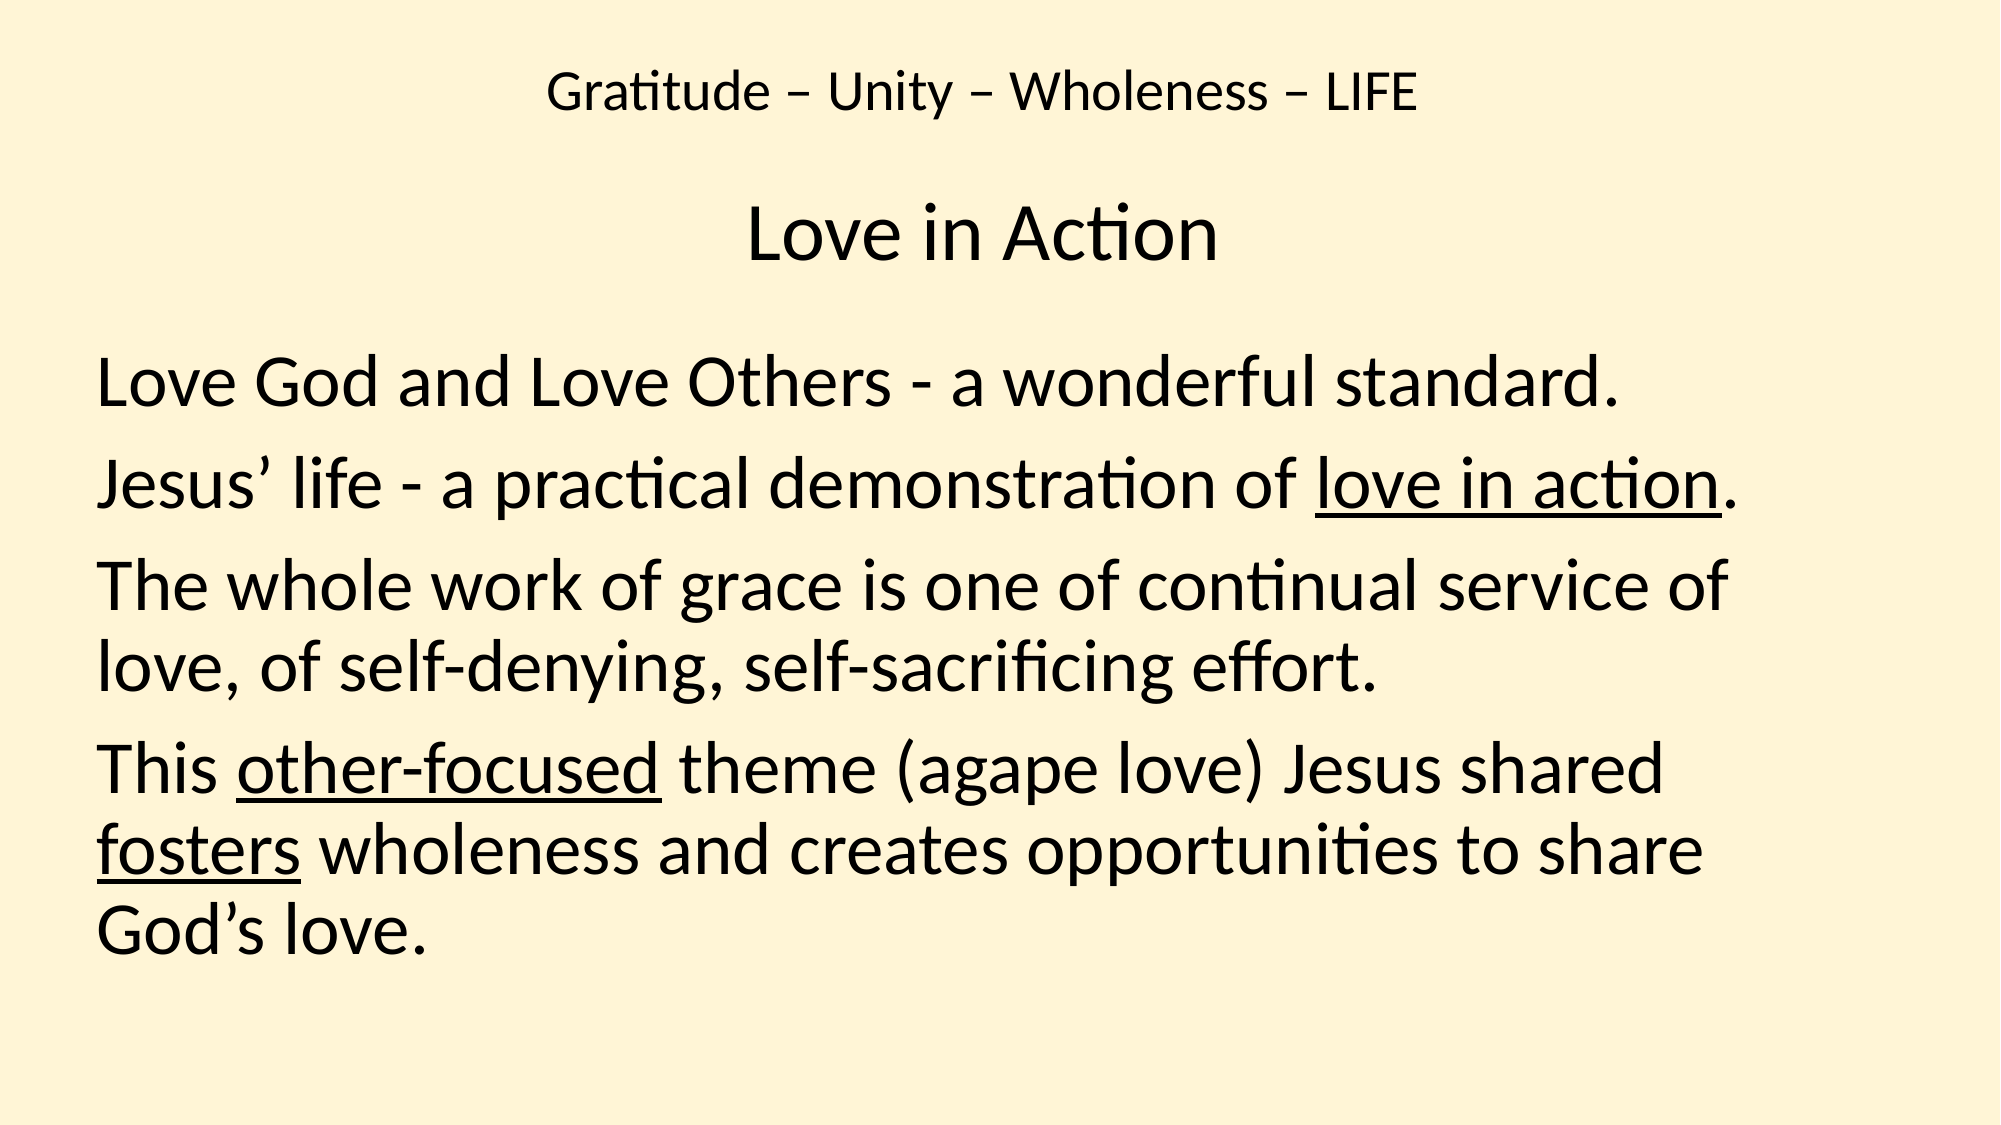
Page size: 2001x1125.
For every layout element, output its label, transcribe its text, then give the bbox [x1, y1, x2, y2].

subtitle Gratitude – Unity – Wholeness – LIFE [157, 52, 1809, 131]
text_box Love in Action Love God and Love Others - a wonderful standard. Jesus’ life - a practical demonstration of love in action. The whole work of grace is one of continual service of love, of self-denying, self-sacrificing effort. This other-focused theme (agape love) Jesus shared fosters wholeness and creates opportunities to share God’s love. [81, 180, 1886, 974]
